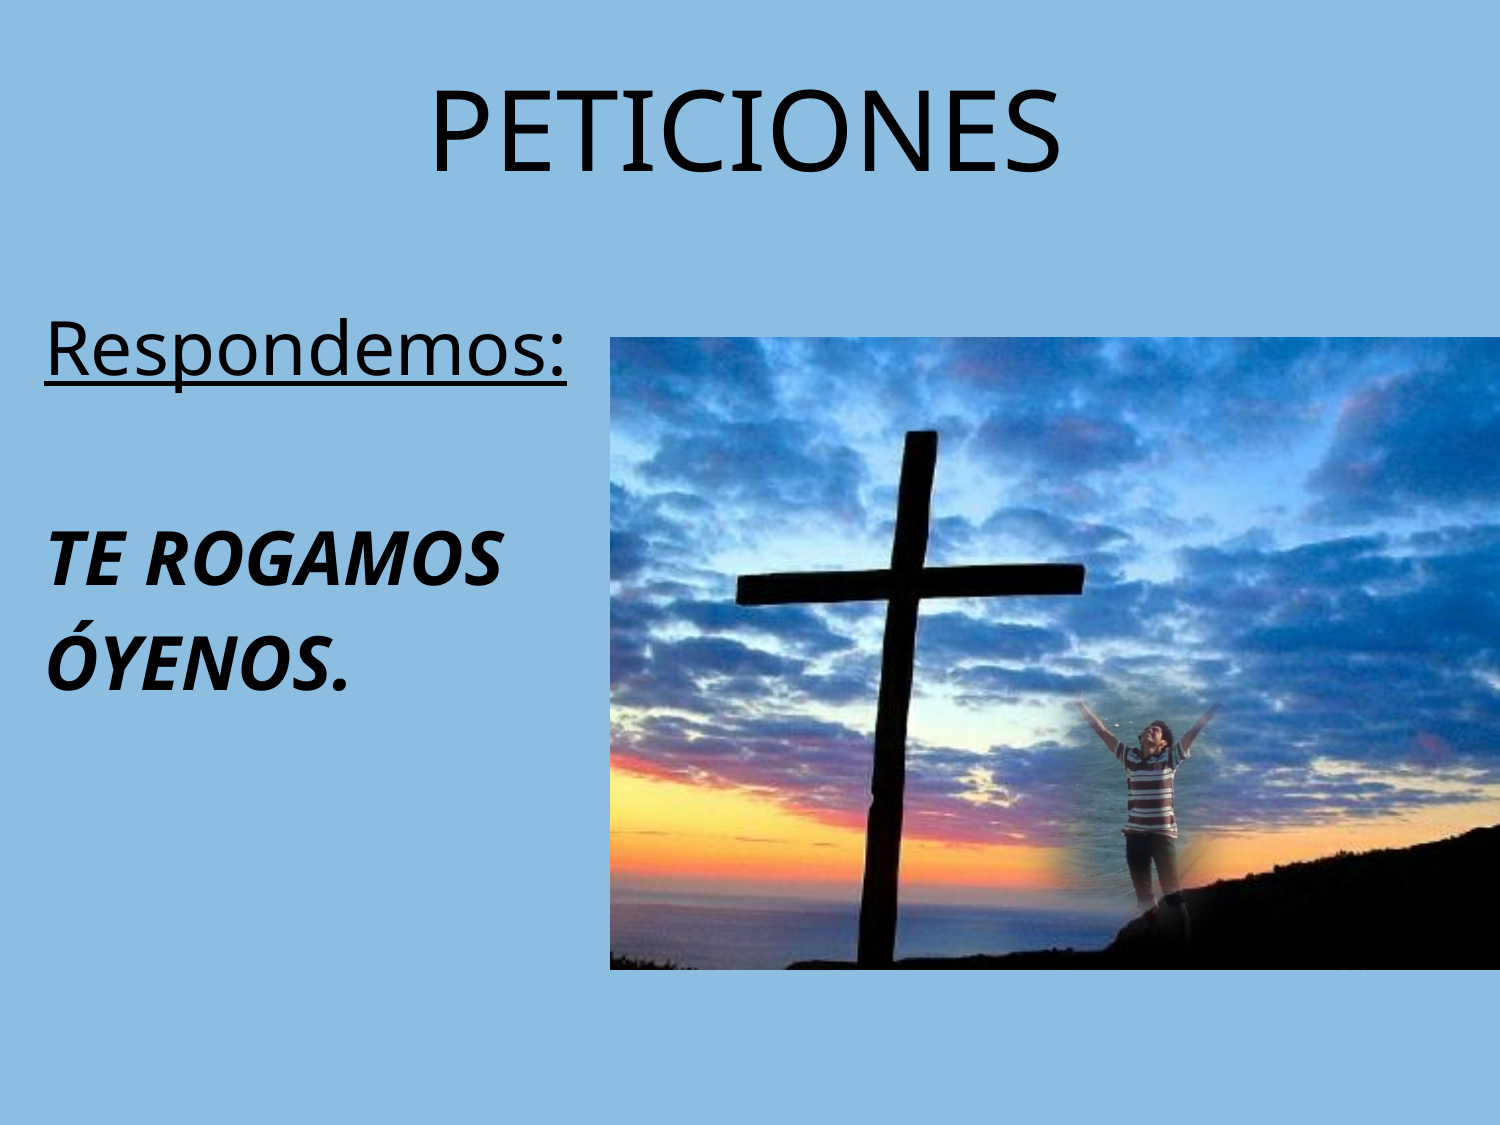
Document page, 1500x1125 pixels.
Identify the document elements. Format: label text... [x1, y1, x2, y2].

title PETICIONES [70, 34, 1421, 219]
picture [610, 337, 1500, 970]
list Respondemos: Te rogamos Óyenos. [29, 292, 693, 931]
